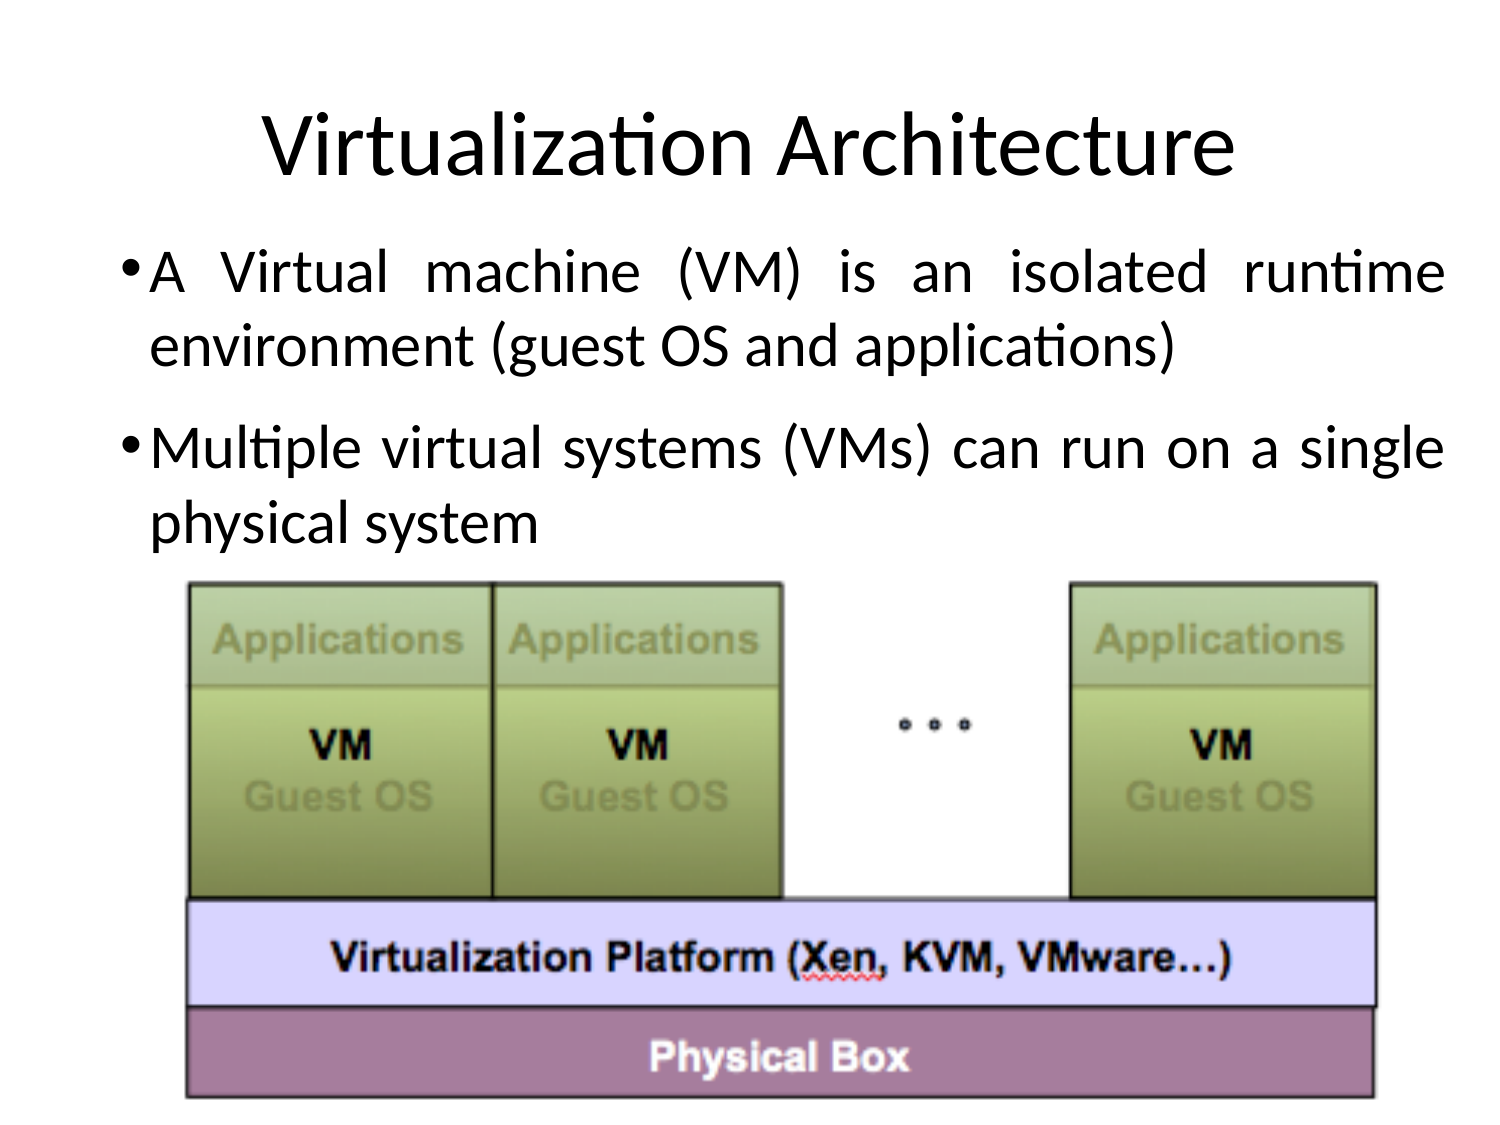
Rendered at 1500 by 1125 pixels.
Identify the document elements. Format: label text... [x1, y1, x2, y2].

title Virtualization Architecture [75, 45, 1425, 233]
text_box A Virtual machine (VM) is an isolated runtime environment (guest OS and applications) Multiple virtual systems (VMs) can run on a single physical system [105, 221, 1463, 564]
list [168, 563, 1429, 1125]
